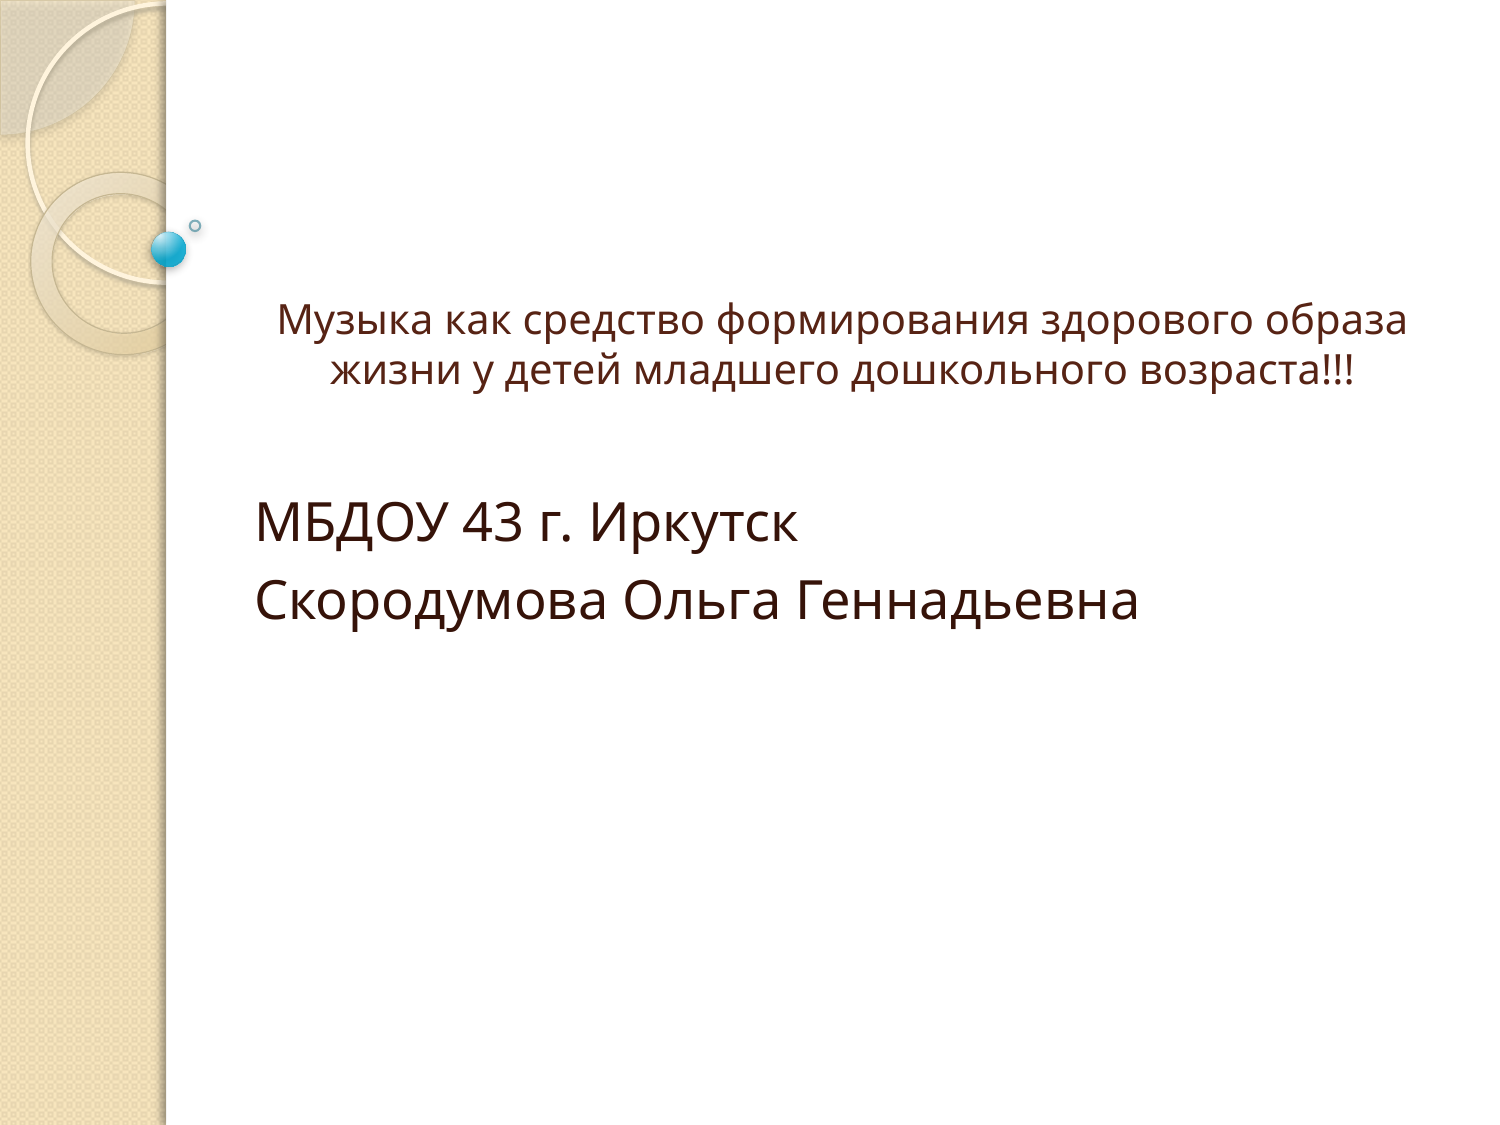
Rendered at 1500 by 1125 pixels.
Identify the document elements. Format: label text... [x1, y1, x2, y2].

title Музыка как средство формирования здорового образа жизни у детей младшего дошкольного возраста!!! [234, 59, 1450, 400]
subtitle МБДОУ 43 г. Иркутск Скородумова Ольга Геннадьевна [234, 487, 1450, 725]
